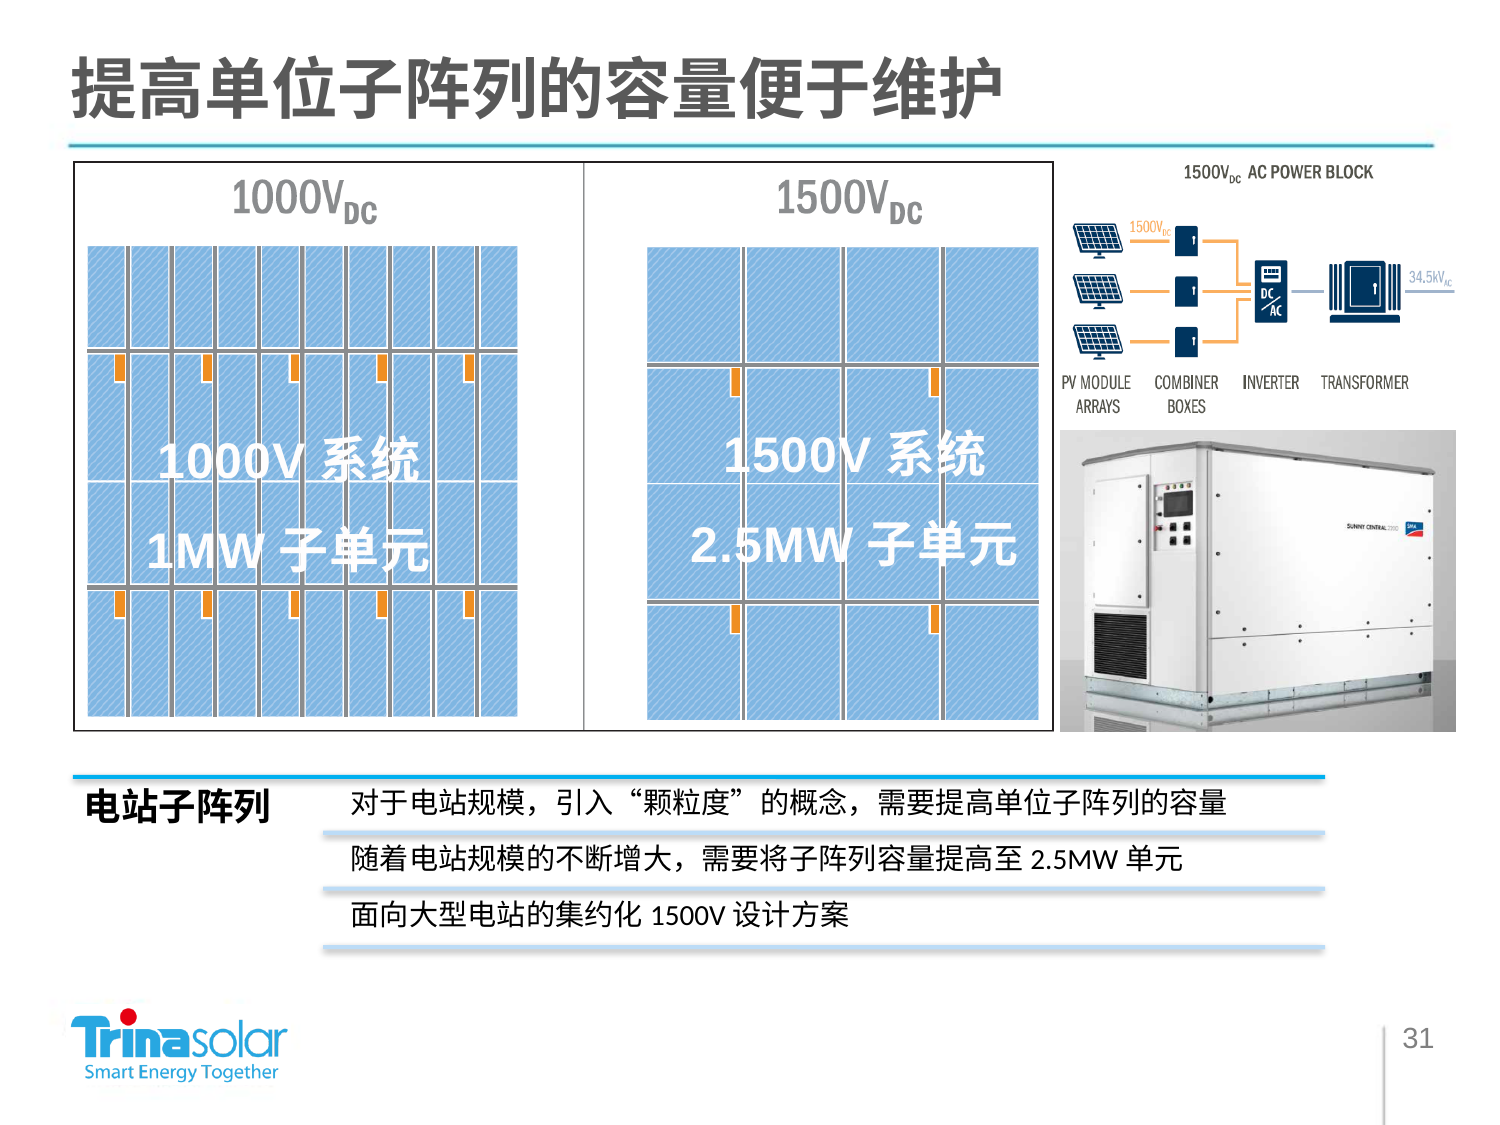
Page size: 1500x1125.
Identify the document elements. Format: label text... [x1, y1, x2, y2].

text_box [72, 776, 1326, 948]
slide_number 31 [1387, 1012, 1500, 1073]
picture [0, 0, 1500, 1125]
text_box 提高单位子阵列的容量便于维护 [56, 39, 1428, 132]
